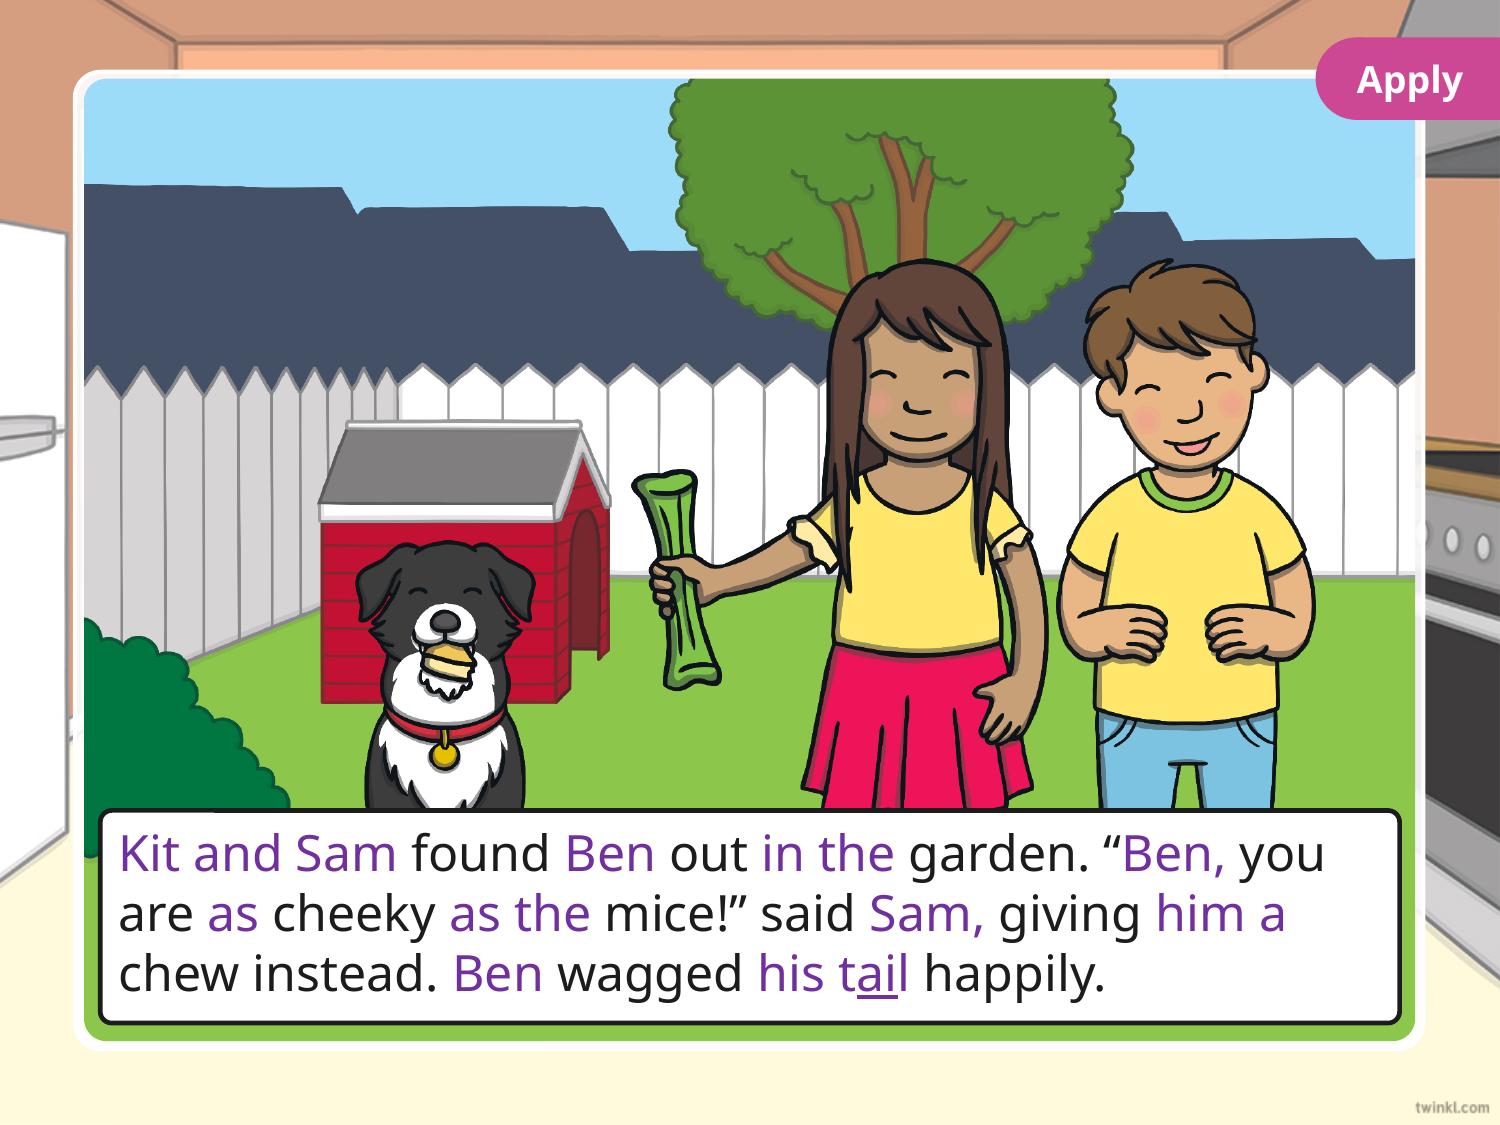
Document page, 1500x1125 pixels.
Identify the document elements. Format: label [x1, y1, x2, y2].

text_box [631, 258, 1316, 1024]
picture [83, 78, 1416, 1042]
picture [0, 0, 1500, 1125]
text_box [1315, 37, 1500, 120]
